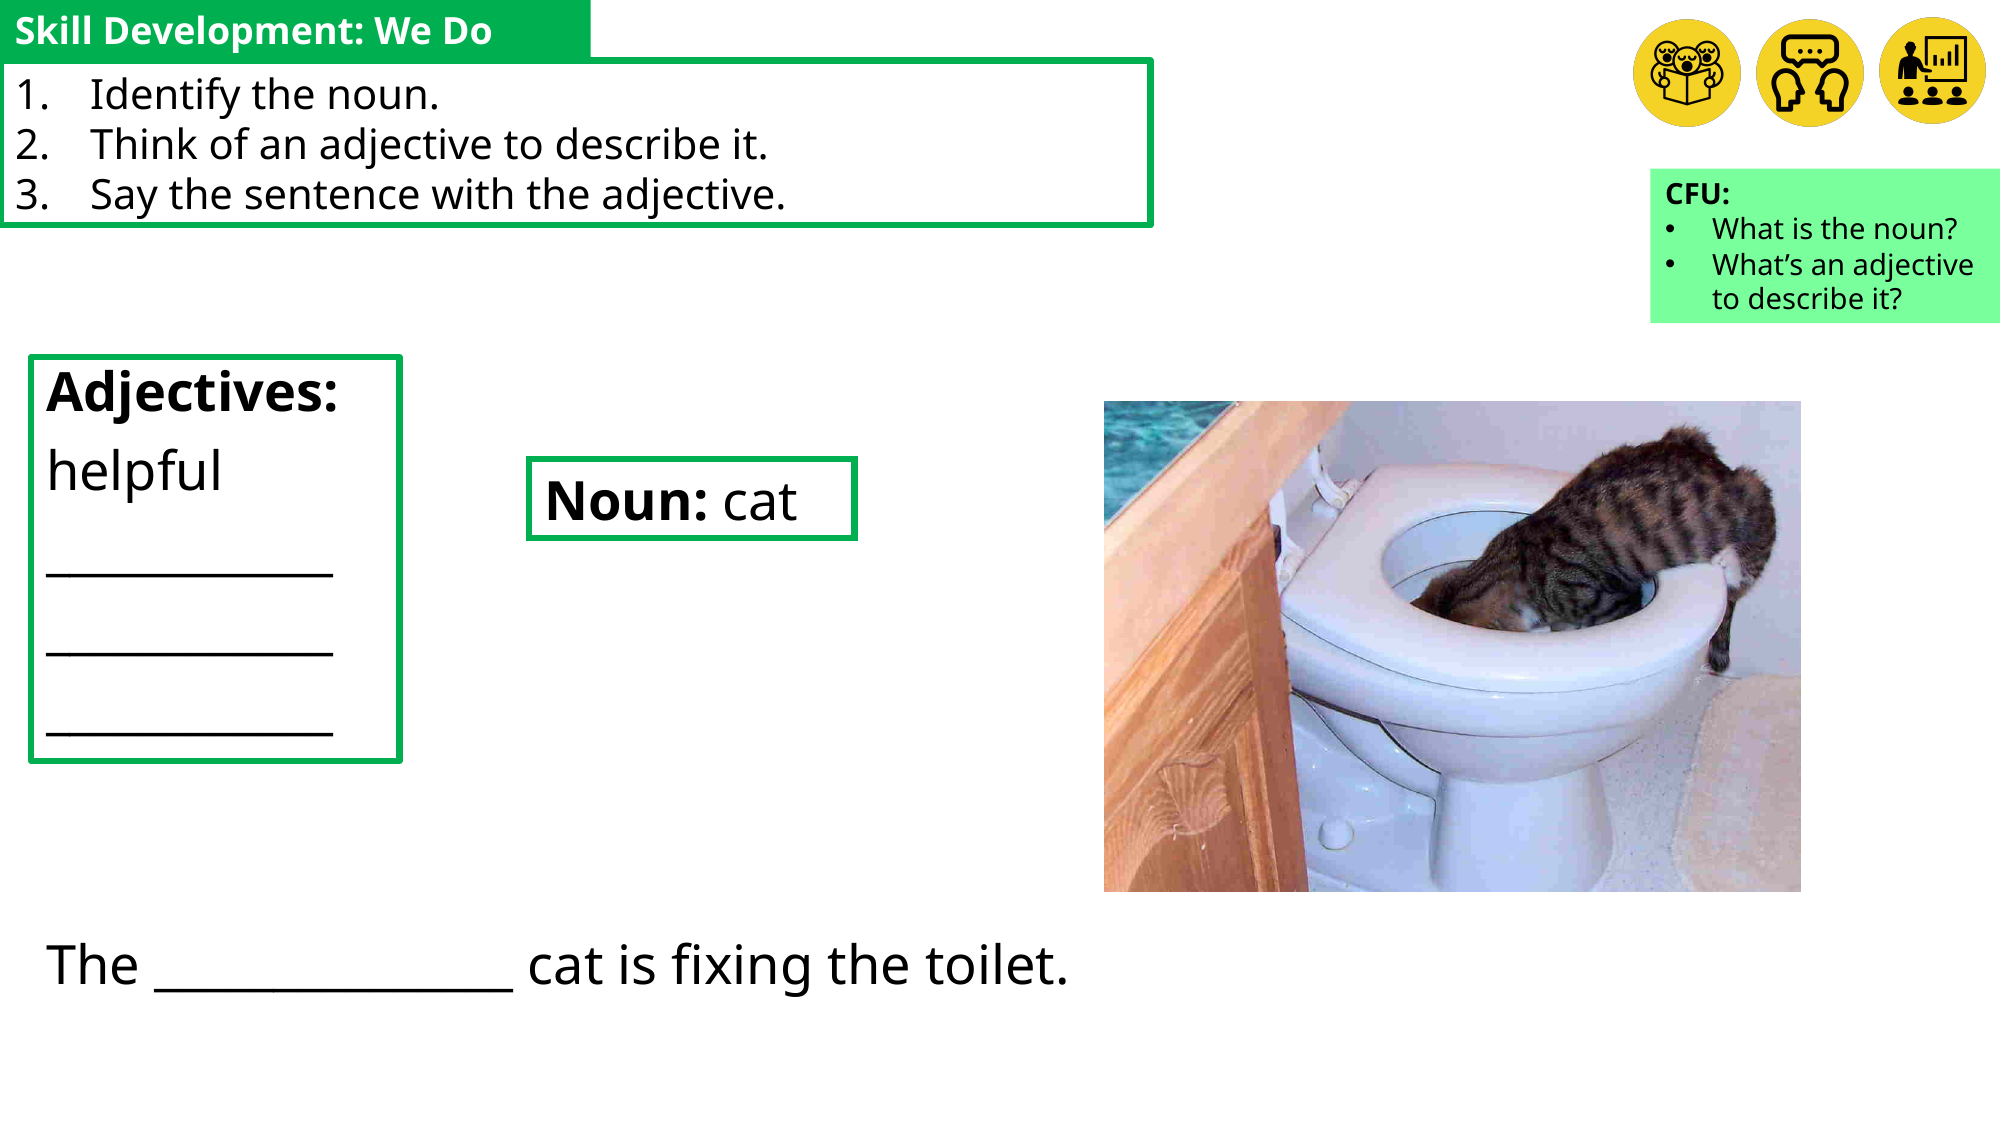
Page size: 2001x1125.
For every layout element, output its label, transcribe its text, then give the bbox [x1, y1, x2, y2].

text_box CFU: What is the noun? What’s an adjective to describe it? [1650, 168, 2000, 324]
picture [1754, 17, 1866, 129]
text_box Skill Development: We Do [0, 0, 591, 60]
picture [1631, 17, 1743, 129]
picture [1877, 15, 1988, 126]
list [25, 125, 1969, 1095]
text_box The _______________ cat is fixing the toilet. [31, 930, 1866, 1080]
text_box Adjectives: helpful ____________ ____________ ____________ [31, 356, 400, 762]
text_box Identify the noun. Think of an adjective to describe it. Say the sentence with the adjective. [0, 60, 1151, 226]
picture [1104, 401, 1801, 892]
text_box Noun: cat [528, 458, 855, 539]
